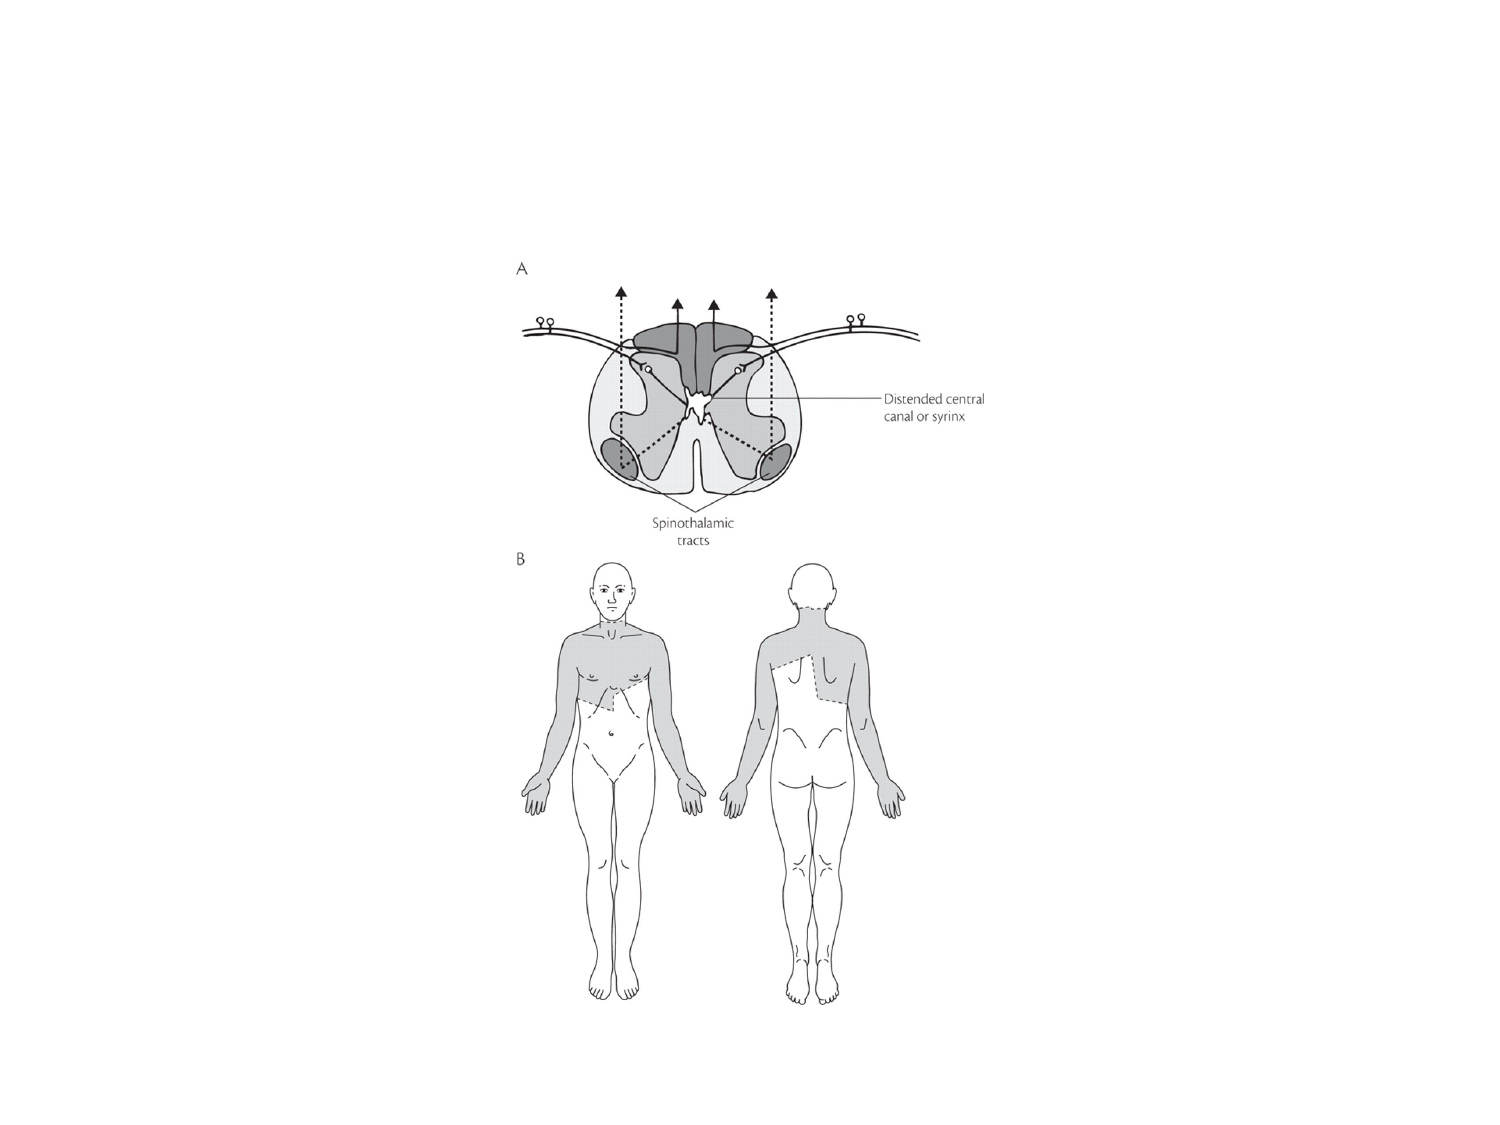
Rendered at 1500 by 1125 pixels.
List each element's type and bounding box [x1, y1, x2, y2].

list [516, 262, 984, 1006]
